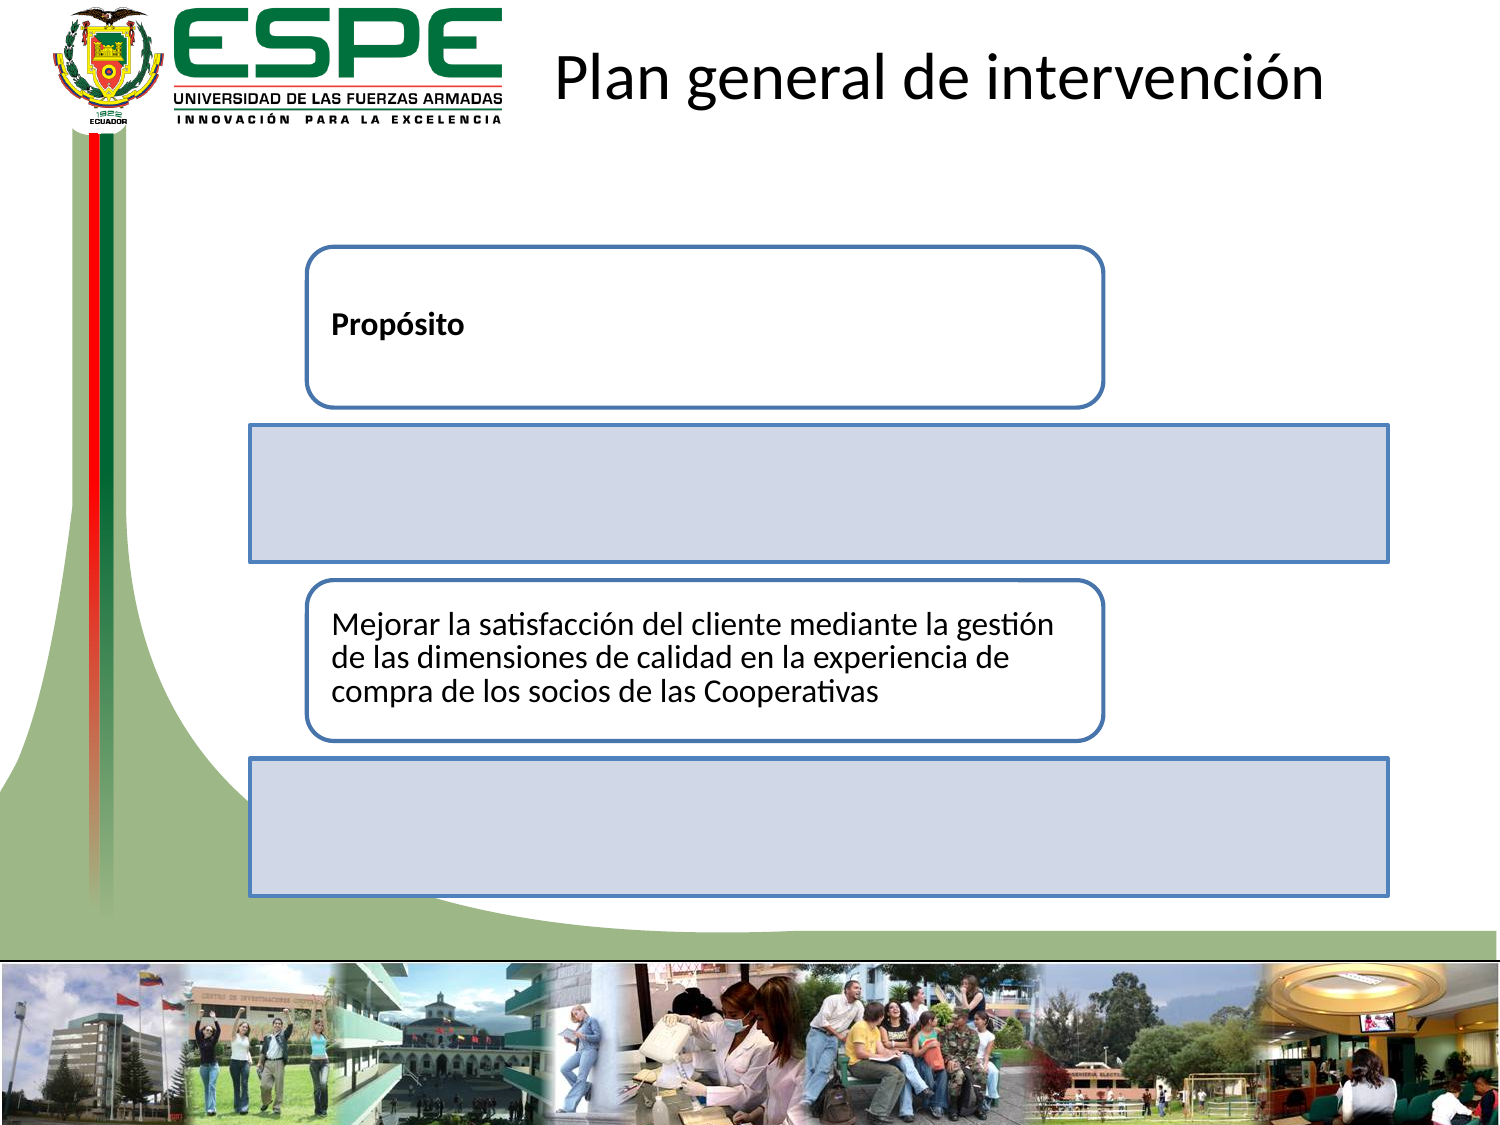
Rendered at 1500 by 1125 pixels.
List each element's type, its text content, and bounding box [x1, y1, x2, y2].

text_box Plan general de intervención [419, 26, 1477, 284]
picture [0, 962, 1500, 1125]
picture [53, 7, 502, 124]
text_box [249, 228, 1389, 897]
